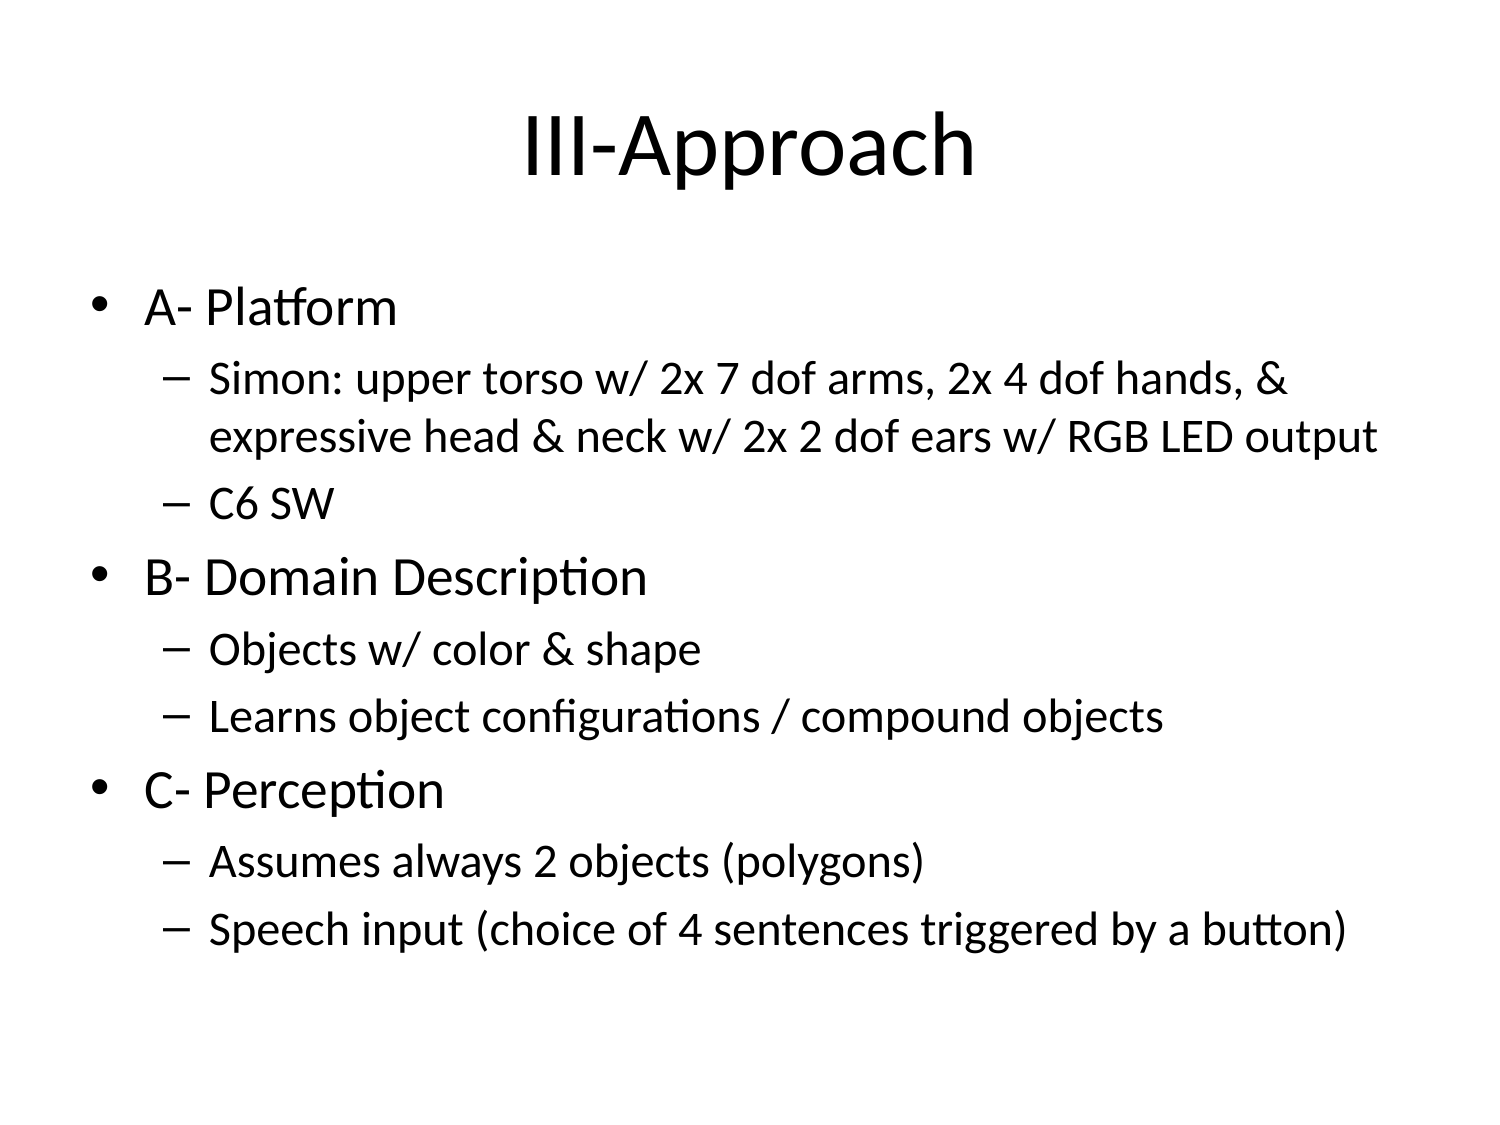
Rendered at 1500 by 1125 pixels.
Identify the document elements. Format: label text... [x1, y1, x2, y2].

title III-Approach [75, 45, 1425, 233]
list A- Platform Simon: upper torso w/ 2x 7 dof arms, 2x 4 dof hands, & expressive head & neck w/ 2x 2 dof ears w/ RGB LED output C6 SW B- Domain Description Objects w/ color & shape Learns object configurations / compound objects C- Perception Assumes always 2 objects (polygons) Speech input (choice of 4 sentences triggered by a button) [75, 262, 1425, 1005]
